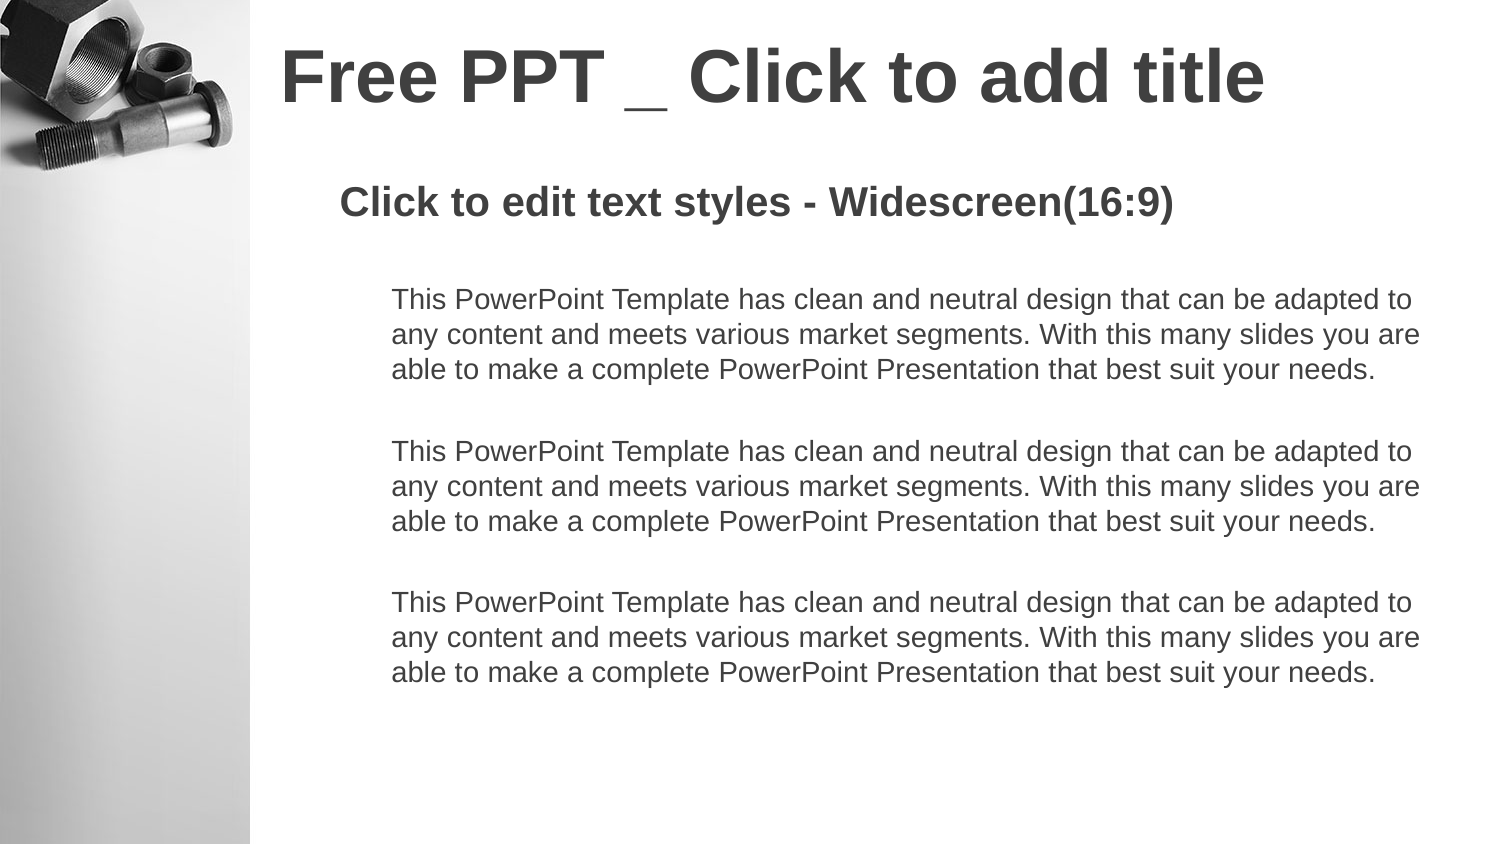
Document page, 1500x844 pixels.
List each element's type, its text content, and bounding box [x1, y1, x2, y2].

title Free PPT _ Click to add title [265, 0, 1500, 146]
list Click to edit text styles - Widescreen(16:9) [324, 161, 1459, 238]
list This PowerPoint Template has clean and neutral design that can be adapted to any content and meets various market segments. With this many slides you are able to make a complete PowerPoint Presentation that best suit your needs. This PowerPoint Template has clean and neutral design that can be adapted to any content and meets various market segments. With this many slides you are able to make a complete PowerPoint Presentation that best suit your needs. This PowerPoint Template has clean and neutral design that can be adapted to any content and meets various market segments. With this many slides you are able to make a complete PowerPoint Presentation that best suit your needs. [326, 273, 1461, 765]
picture [0, 0, 1500, 844]
